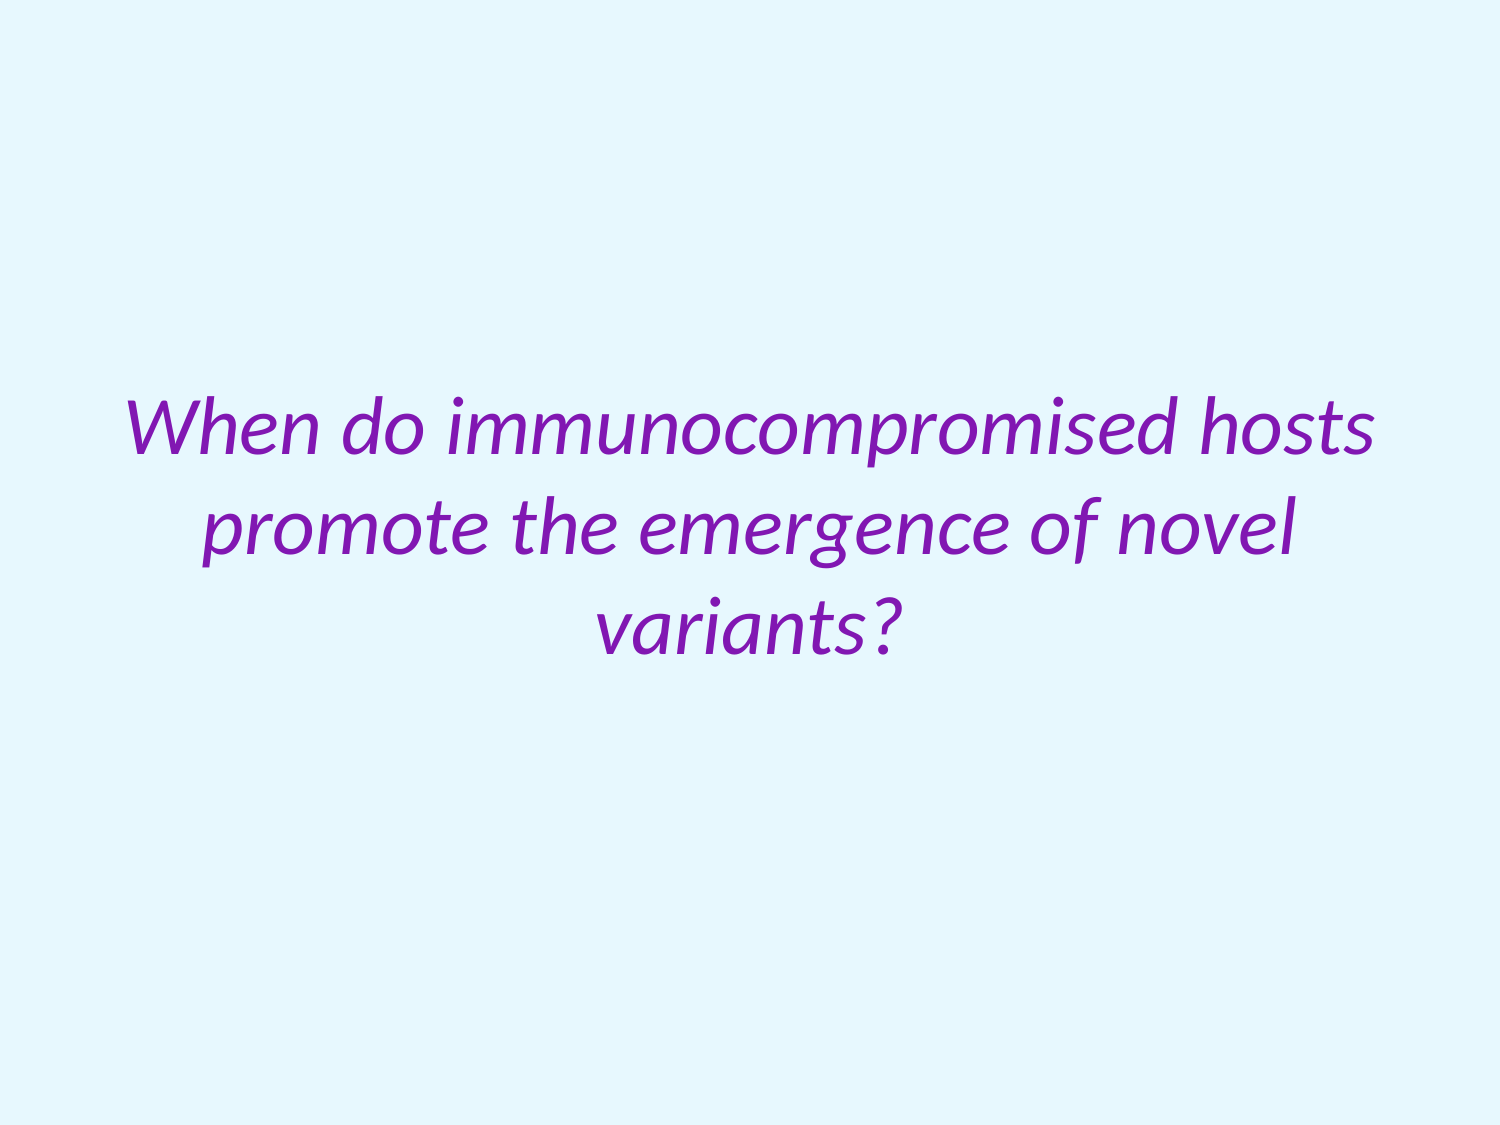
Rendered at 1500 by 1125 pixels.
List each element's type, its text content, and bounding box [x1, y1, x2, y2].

text_box When do immunocompromised hosts promote the emergence of novel variants? [47, 364, 1453, 679]
